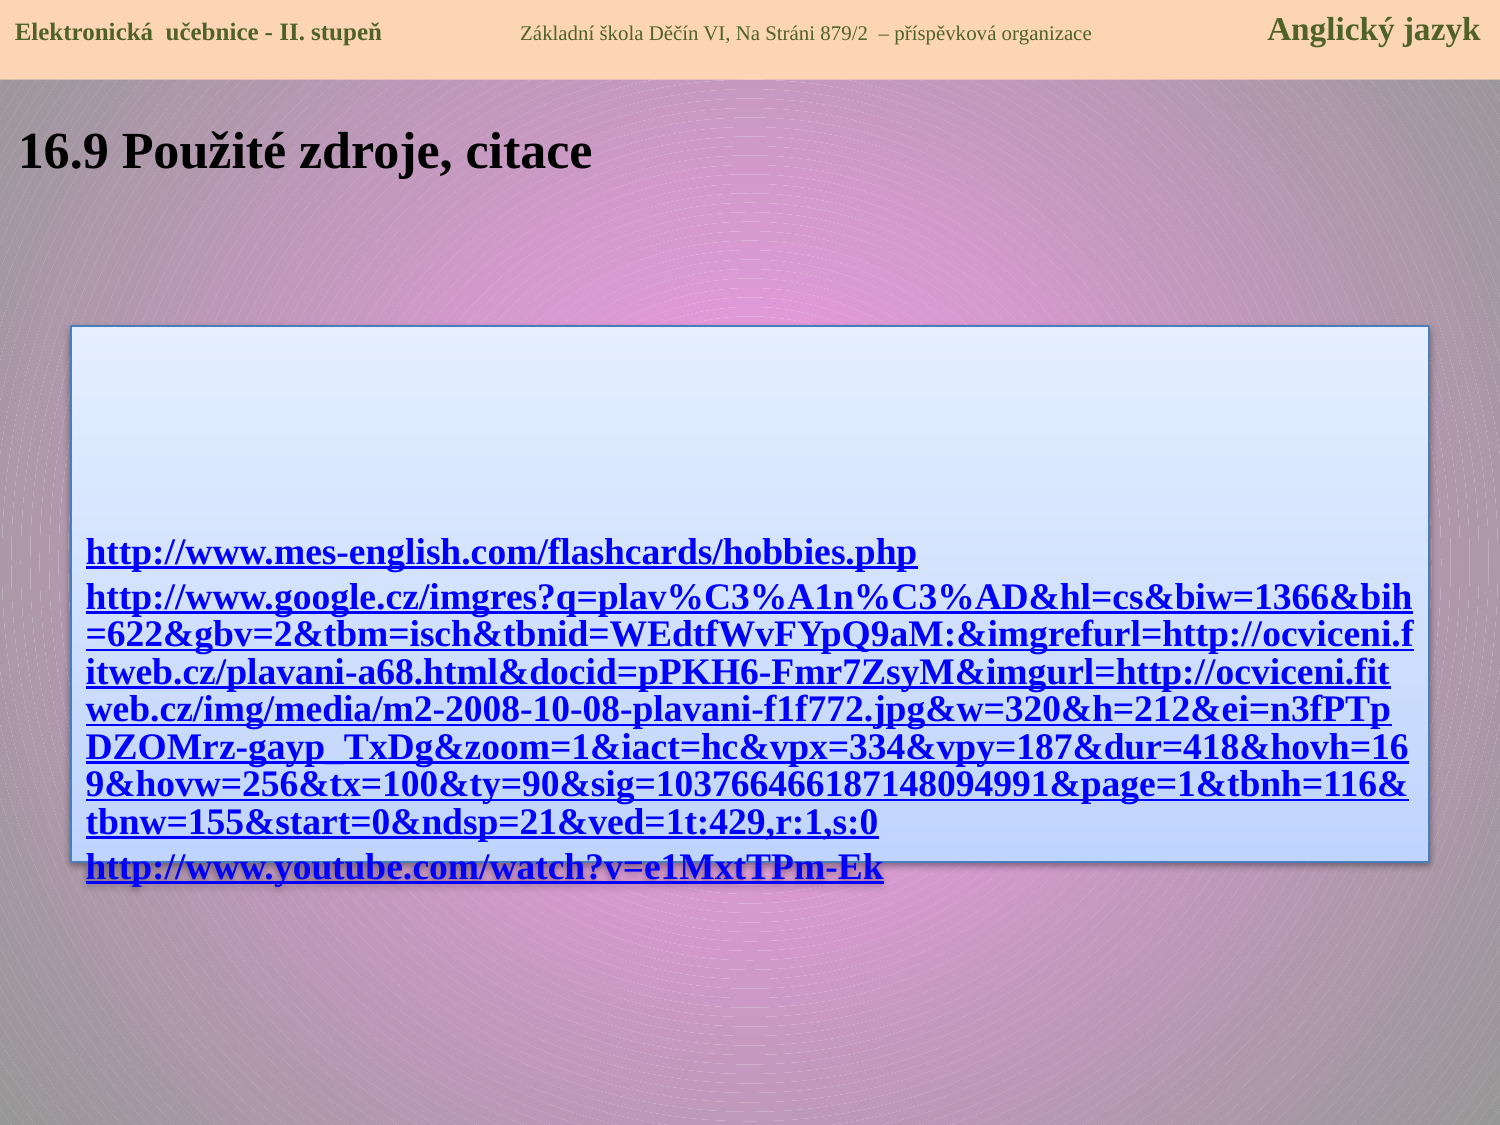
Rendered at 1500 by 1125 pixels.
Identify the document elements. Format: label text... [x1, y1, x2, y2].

text_box Elektronická učebnice - II. stupeň Základní škola Děčín VI, Na Stráni 879/2 – příspěvková organizace Anglický jazyk [0, 0, 1500, 80]
text_box 16.9 Použité zdroje, citace [3, 109, 750, 239]
text_box http://www.mes-english.com/flashcards/hobbies.php http://www.google.cz/imgres?q=plav%C3%A1n%C3%AD&hl=cs&biw=1366&bih=622&gbv=2&tbm=isch&tbnid=WEdtfWvFYpQ9aM:&imgrefurl=http://ocviceni.fitweb.cz/plavani-a68.html&docid=pPKH6-Fmr7ZsyM&imgurl=http://ocviceni.fitweb.cz/img/media/m2-2008-10-08-plavani-f1f772.jpg&w=320&h=212&ei=n3fPTpDZOMrz-gayp_TxDg&zoom=1&iact=hc&vpx=334&vpy=187&dur=418&hovh=169&hovw=256&tx=100&ty=90&sig=103766466187148094991&page=1&tbnh=116&tbnw=155&start=0&ndsp=21&ved=1t:429,r:1,s:0 http://www.youtube.com/watch?v=e1MxtTPm-Ek [70, 325, 1430, 863]
